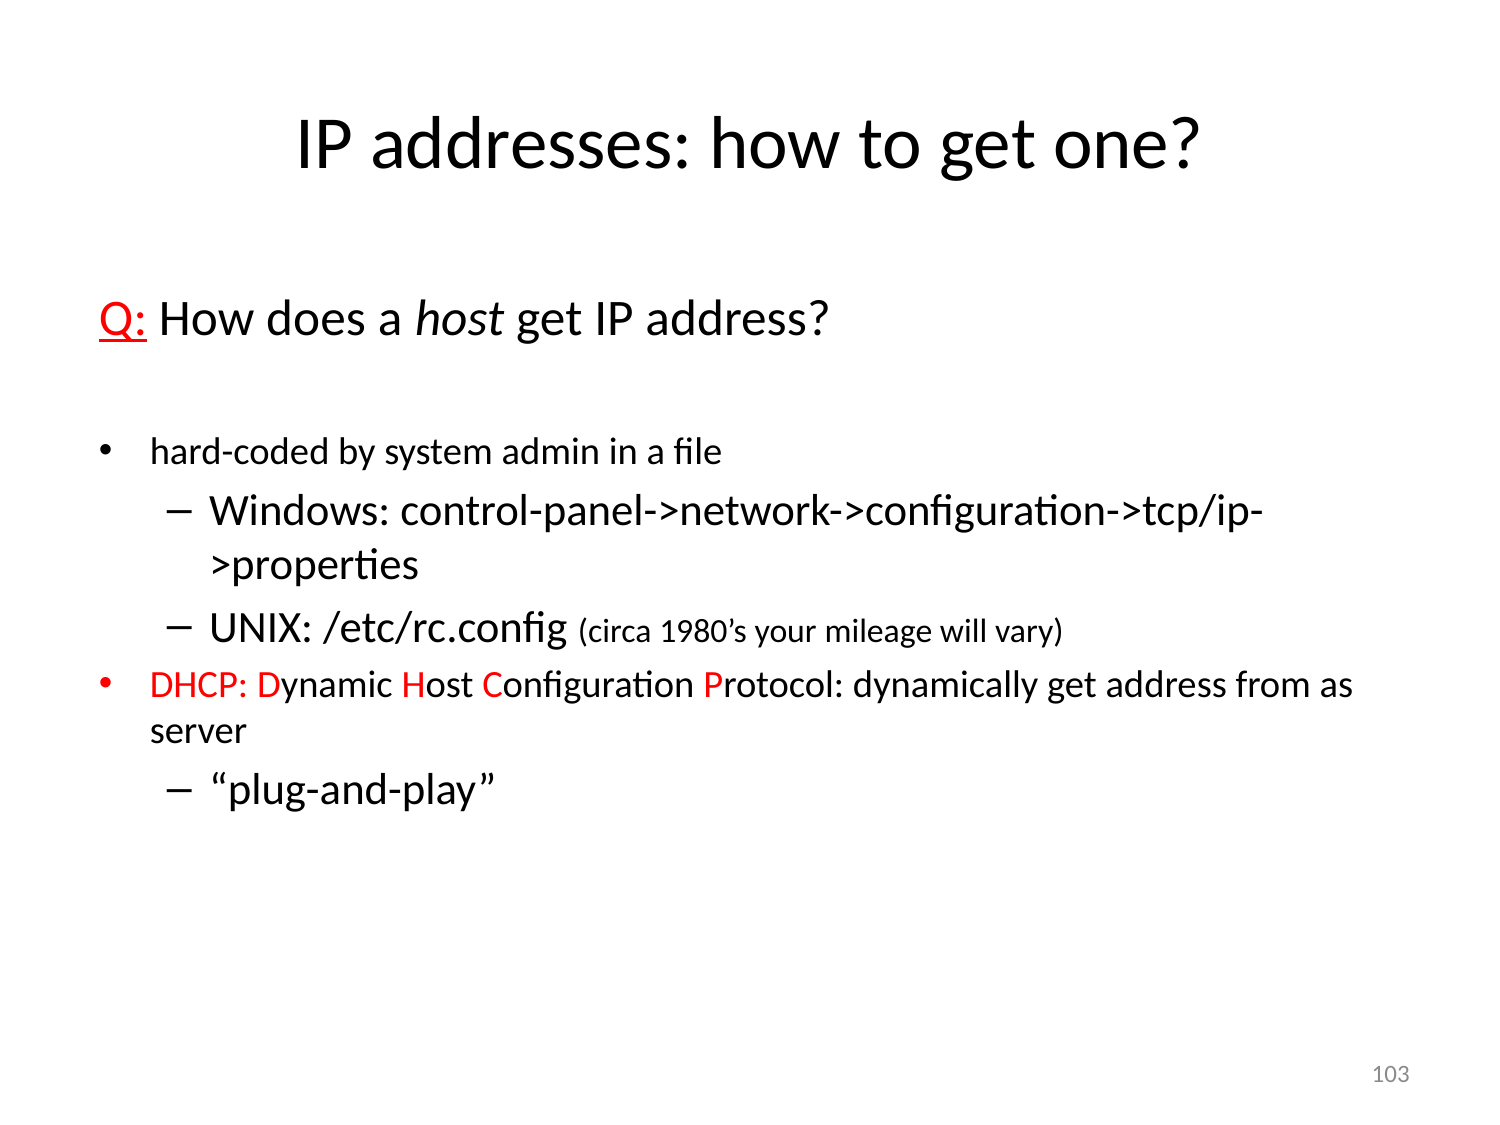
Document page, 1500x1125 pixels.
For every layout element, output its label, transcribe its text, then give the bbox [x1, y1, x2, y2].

slide_number 103 [1074, 1042, 1425, 1103]
list Q: How does a host get IP address? hard-coded by system admin in a file Windows: control-panel->network->configuration->tcp/ip->properties UNIX: /etc/rc.config (circa 1980’s your mileage will vary) DHCP: Dynamic Host Configuration Protocol: dynamically get address from as server “plug-and-play” [83, 276, 1402, 828]
title IP addresses: how to get one? [75, 45, 1425, 233]
